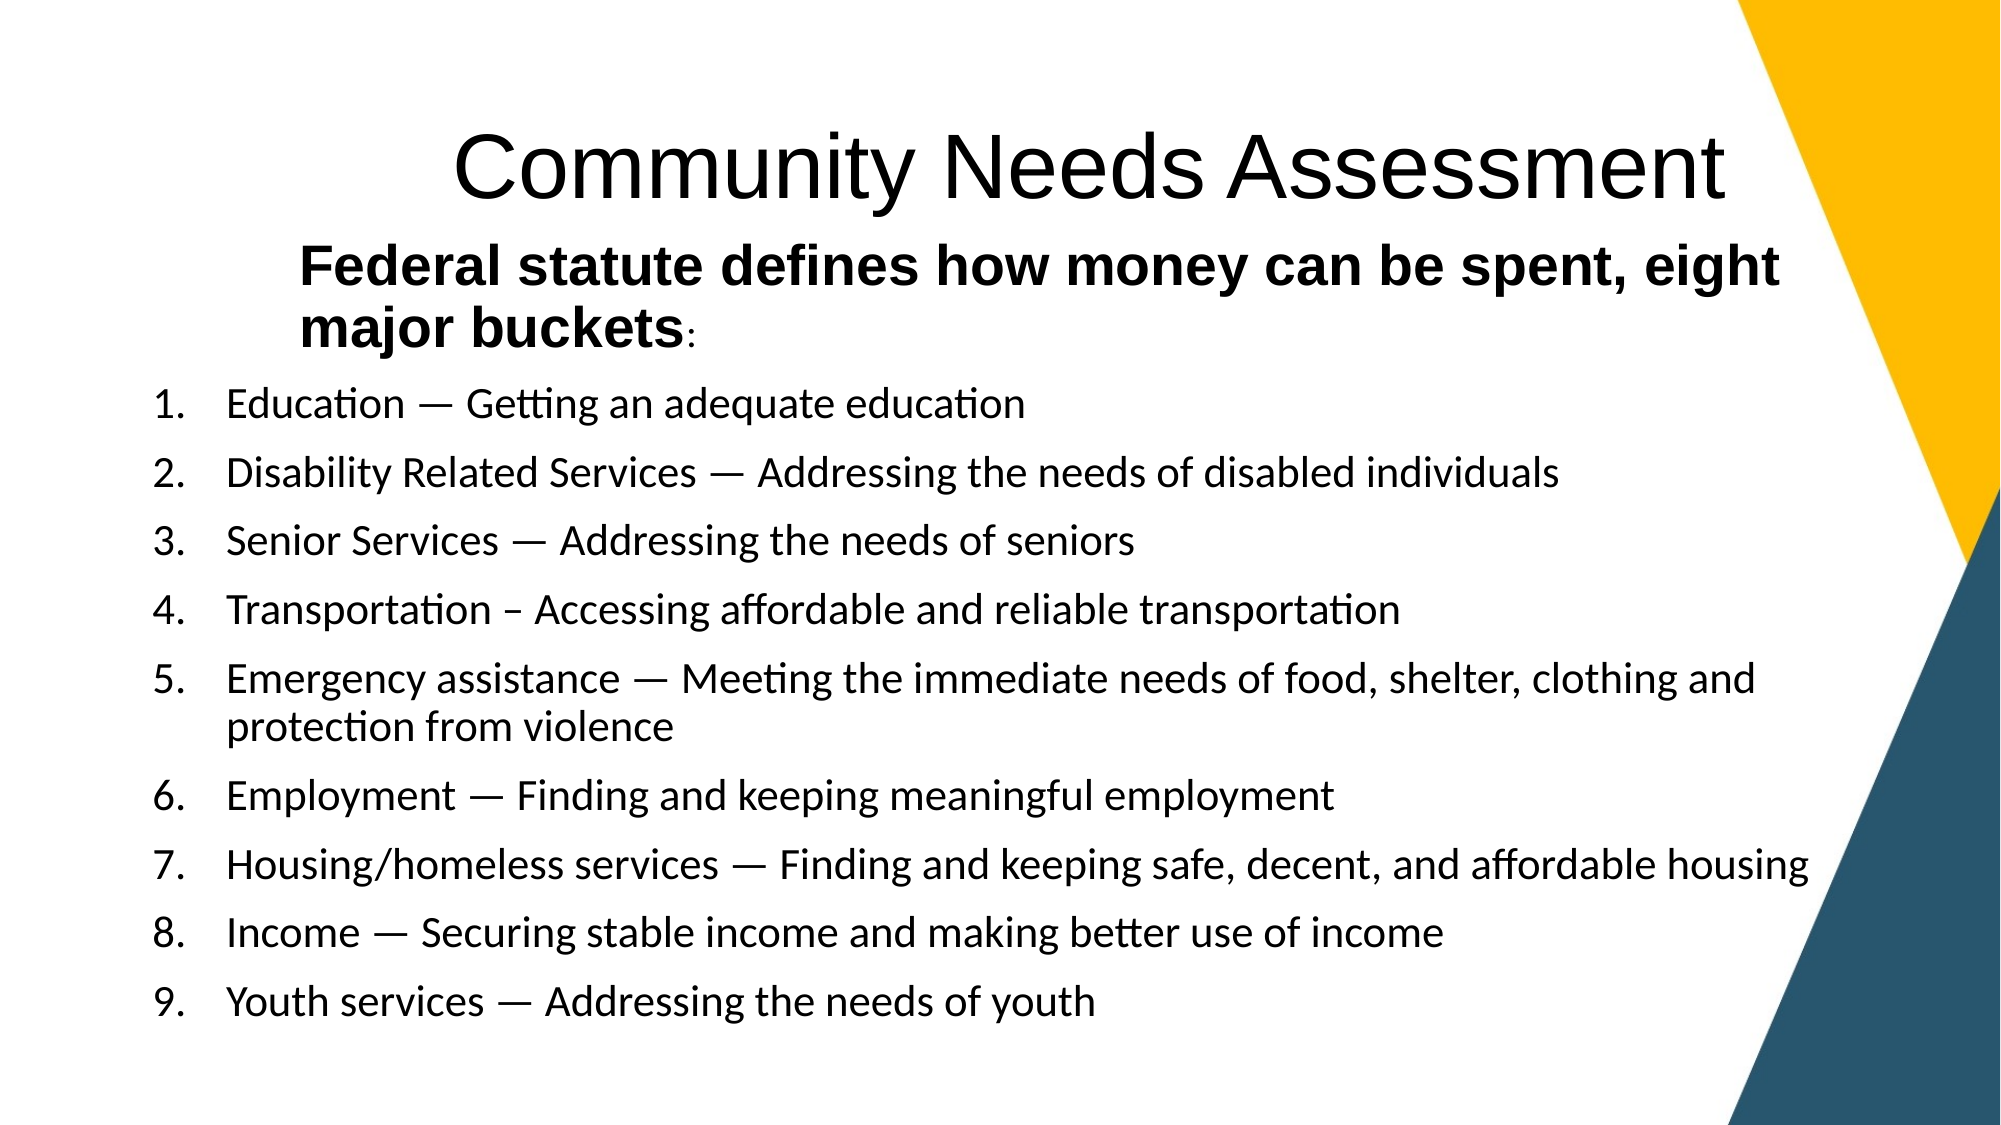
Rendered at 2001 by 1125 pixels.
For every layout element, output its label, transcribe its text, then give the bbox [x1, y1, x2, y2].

title Community Needs Assessment [137, 59, 1863, 228]
picture [0, 0, 2001, 1125]
list Federal statute defines how money can be spent, eight major buckets: Education — Getting an adequate education Disability Related Services — Addressing the needs of disabled individuals Senior Services — Addressing the needs of seniors Transportation – Accessing affordable and reliable transportation Emergency assistance — Meeting the immediate needs of food, shelter, clothing and protection from violence Employment — Finding and keeping meaningful employment Housing/homeless services — Finding and keeping safe, decent, and affordable housing Income — Securing stable income and making better use of income Youth services — Addressing the needs of youth [137, 228, 1863, 1077]
